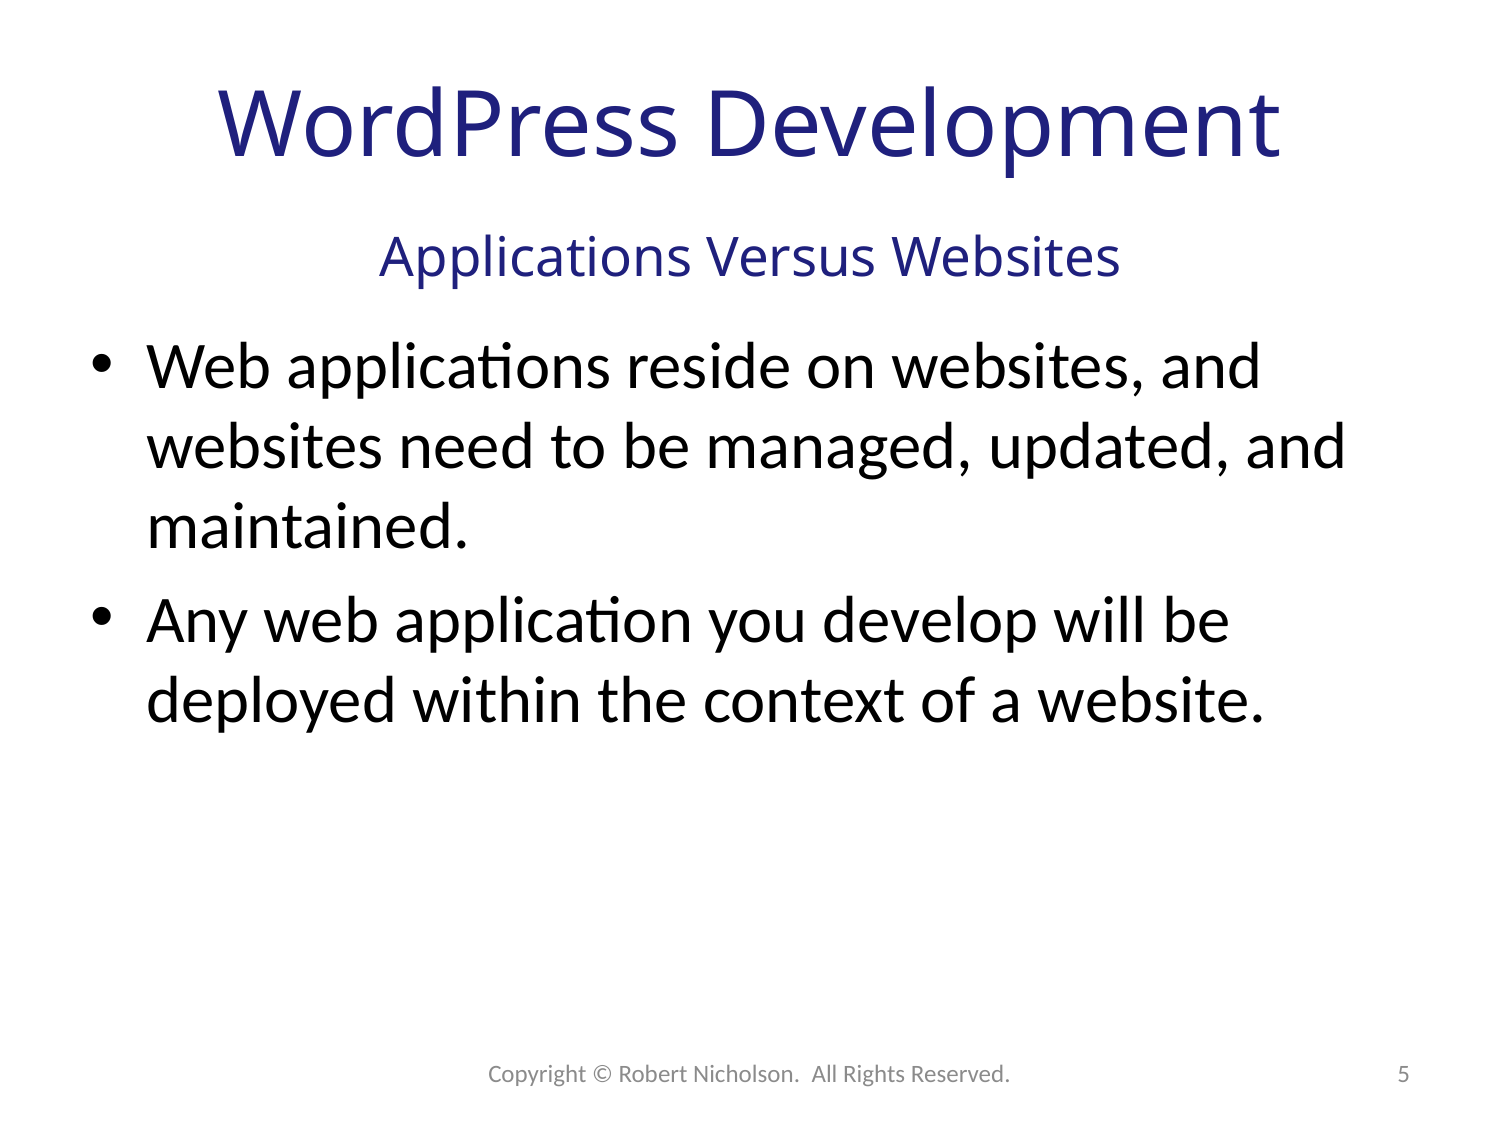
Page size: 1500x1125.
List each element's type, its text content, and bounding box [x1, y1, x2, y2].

footer Copyright © Robert Nicholson. All Rights Reserved. [425, 1042, 1074, 1103]
list Web applications reside on websites, and websites need to be managed, updated, and maintained. Any web application you develop will be deployed within the context of a website. [75, 314, 1472, 852]
title WordPress Development [75, 45, 1425, 195]
text_box Applications Versus Websites [98, 214, 1404, 295]
slide_number 5 [1074, 1042, 1425, 1103]
